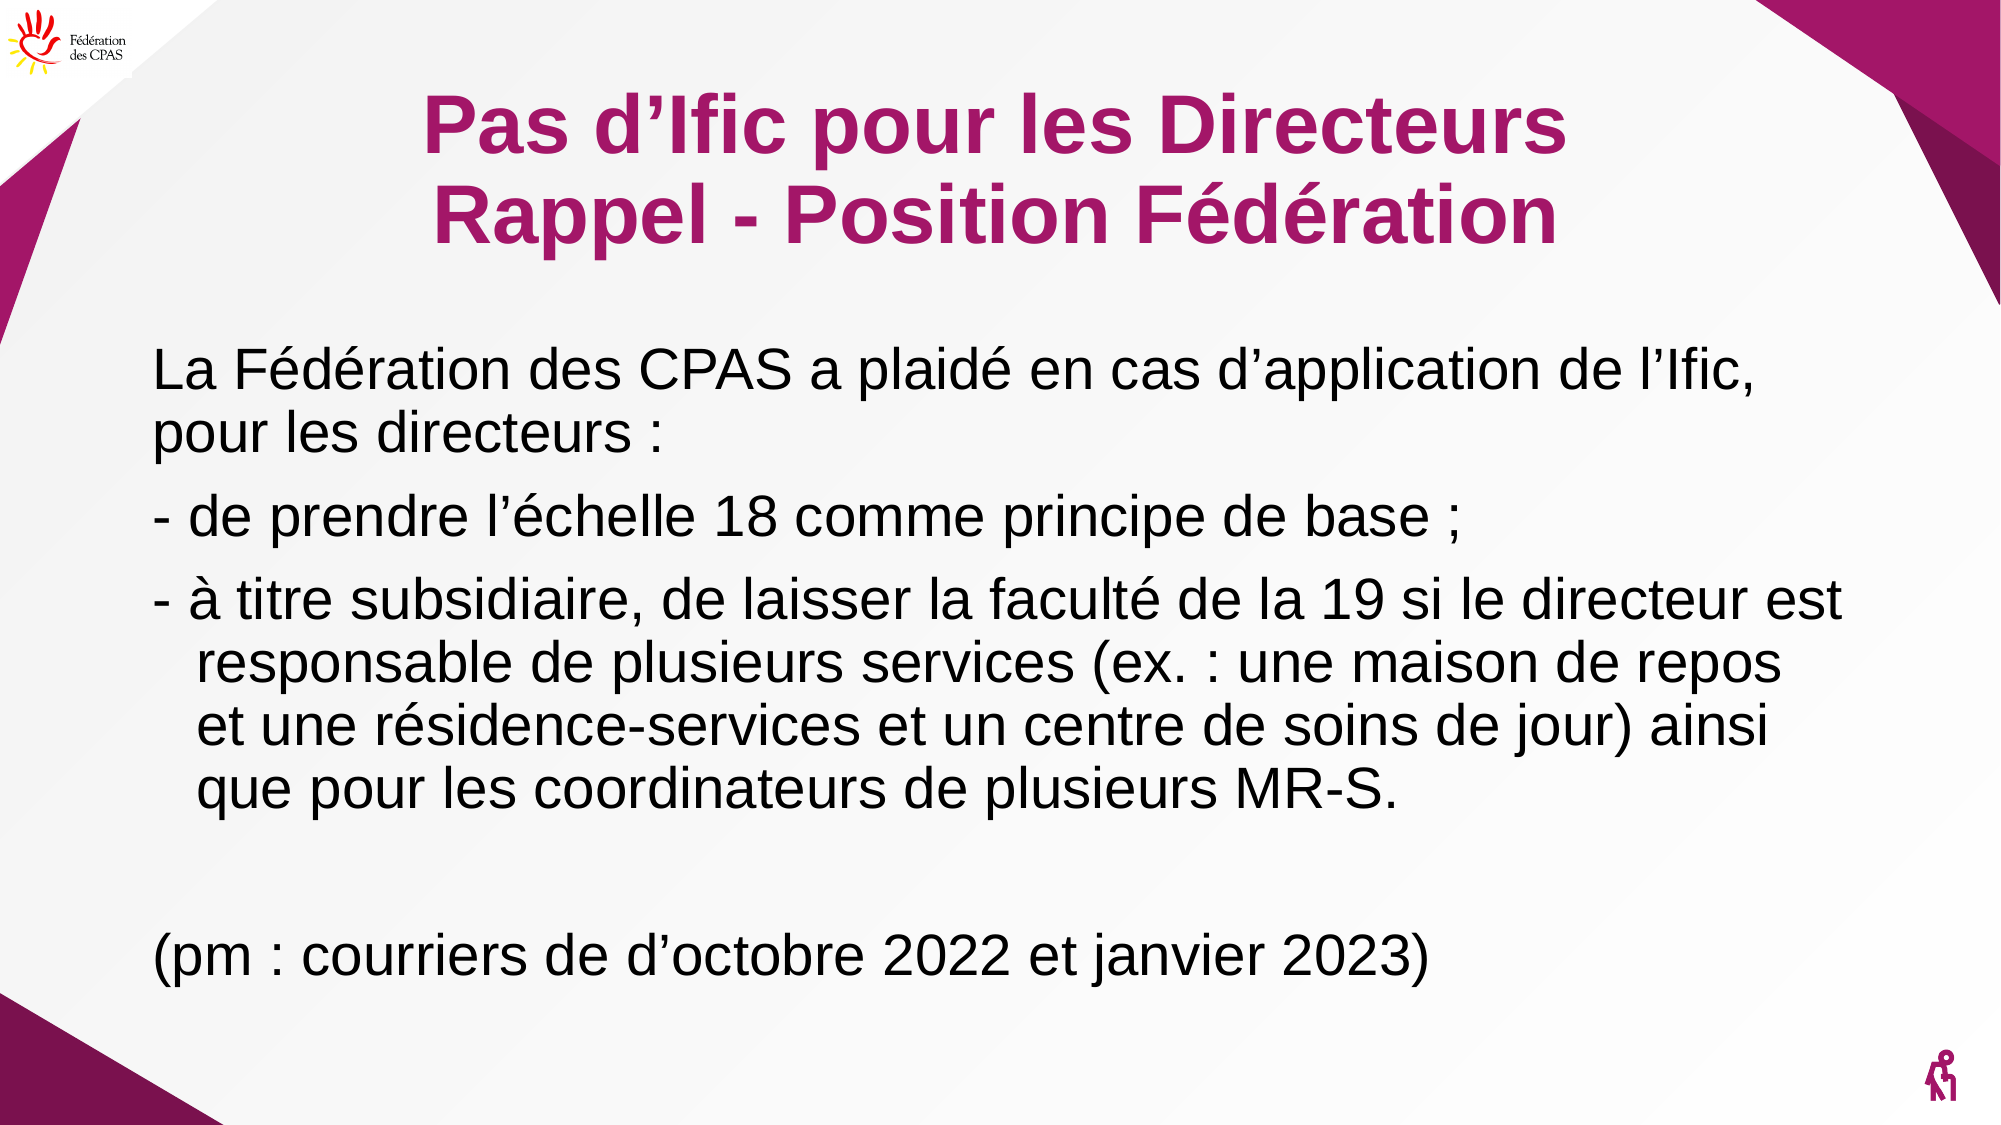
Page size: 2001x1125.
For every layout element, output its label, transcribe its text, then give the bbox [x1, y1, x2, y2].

title Pas d’Ific pour les Directeurs Rappel - Position Fédération [151, 63, 1842, 281]
list La Fédération des CPAS a plaidé en cas d’application de l’Ific, pour les directeurs : - de prendre l’échelle 18 comme principe de base ; - à titre subsidiaire, de laisser la faculté de la 19 si le directeur est responsable de plusieurs services (ex. : une maison de repos et une résidence-services et un centre de soins de jour) ainsi que pour les coordinateurs de plusieurs MR-S. (pm : courriers de d’octobre 2022 et janvier 2023) [137, 331, 1863, 1046]
picture [1878, 1013, 2001, 1125]
picture [6, 8, 132, 78]
